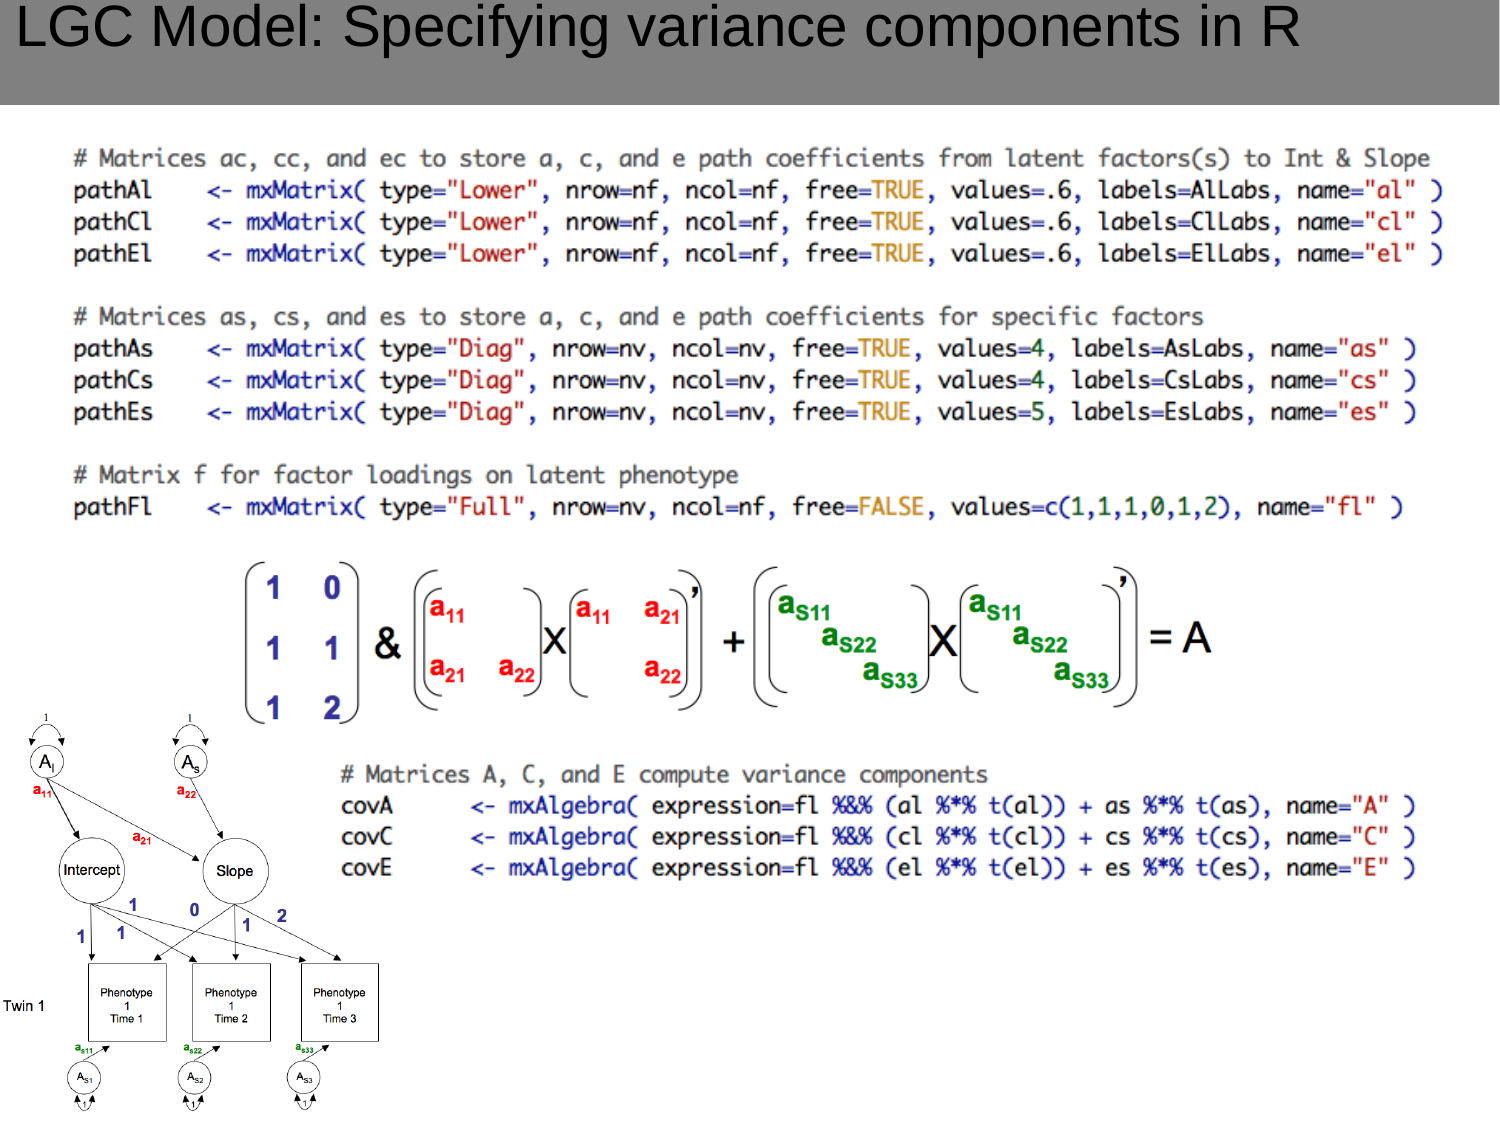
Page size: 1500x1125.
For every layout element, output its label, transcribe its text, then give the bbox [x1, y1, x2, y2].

list LGC Model: Specifying variance components in R [0, 0, 1500, 105]
picture [71, 137, 1476, 547]
picture [0, 549, 1441, 1125]
